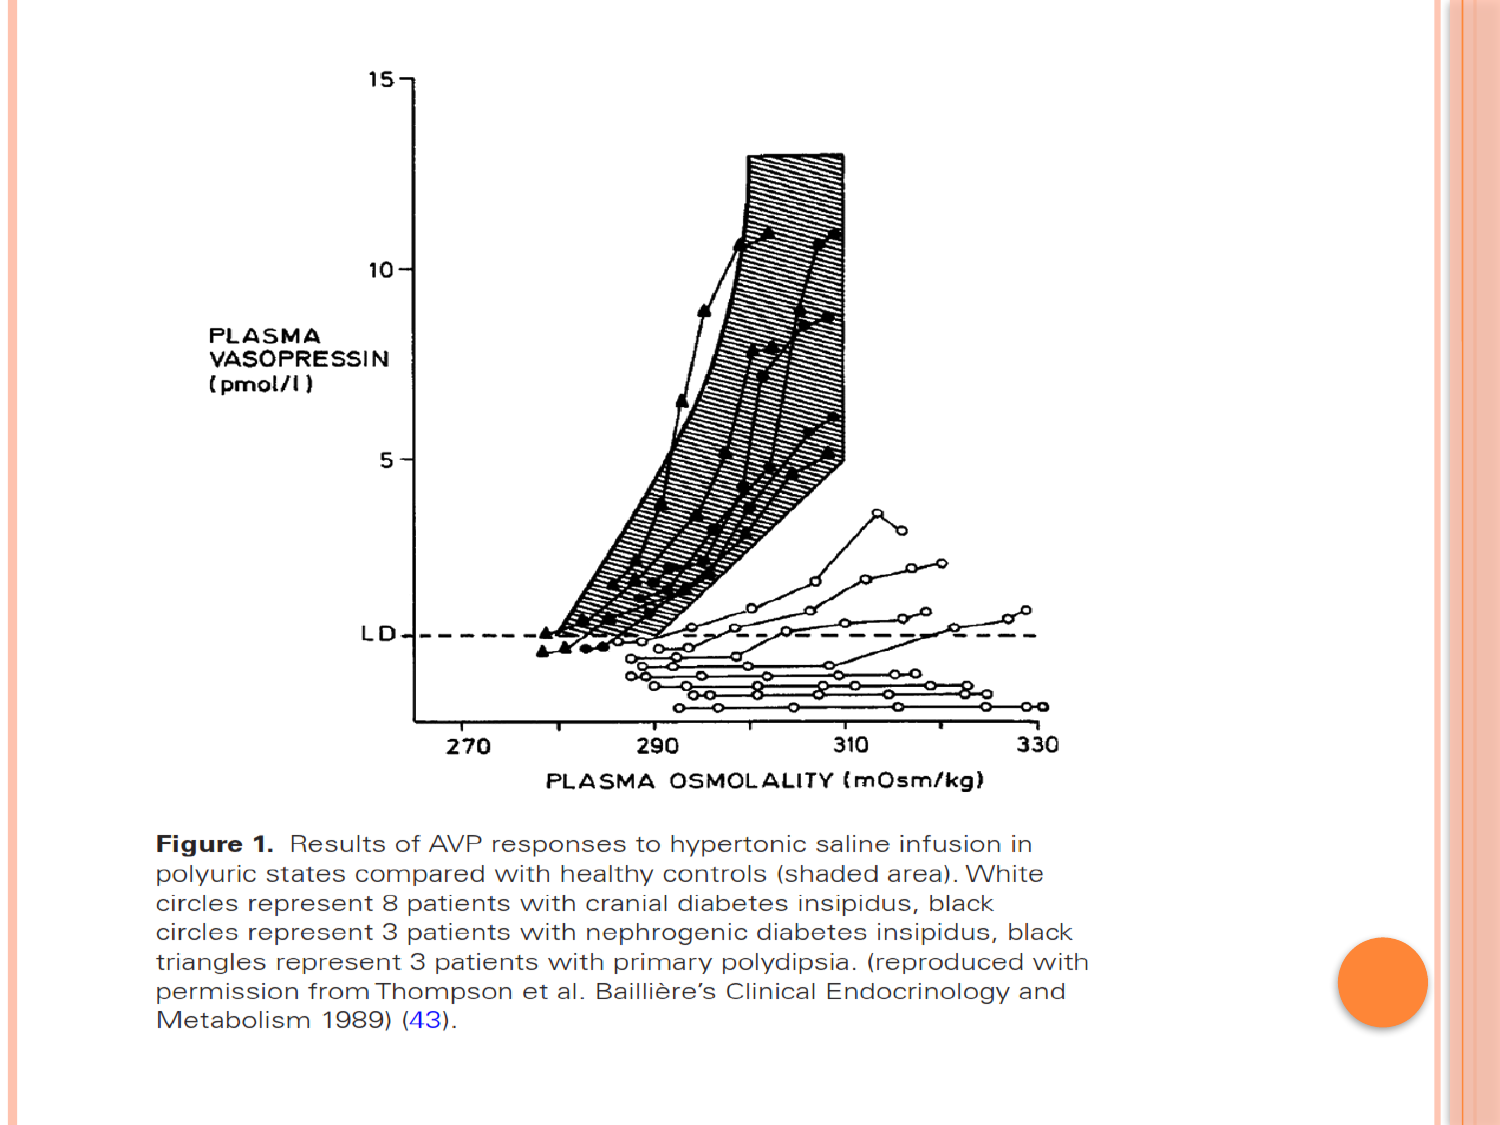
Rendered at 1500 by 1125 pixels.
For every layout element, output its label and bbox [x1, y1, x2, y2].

list [128, 22, 1177, 1063]
